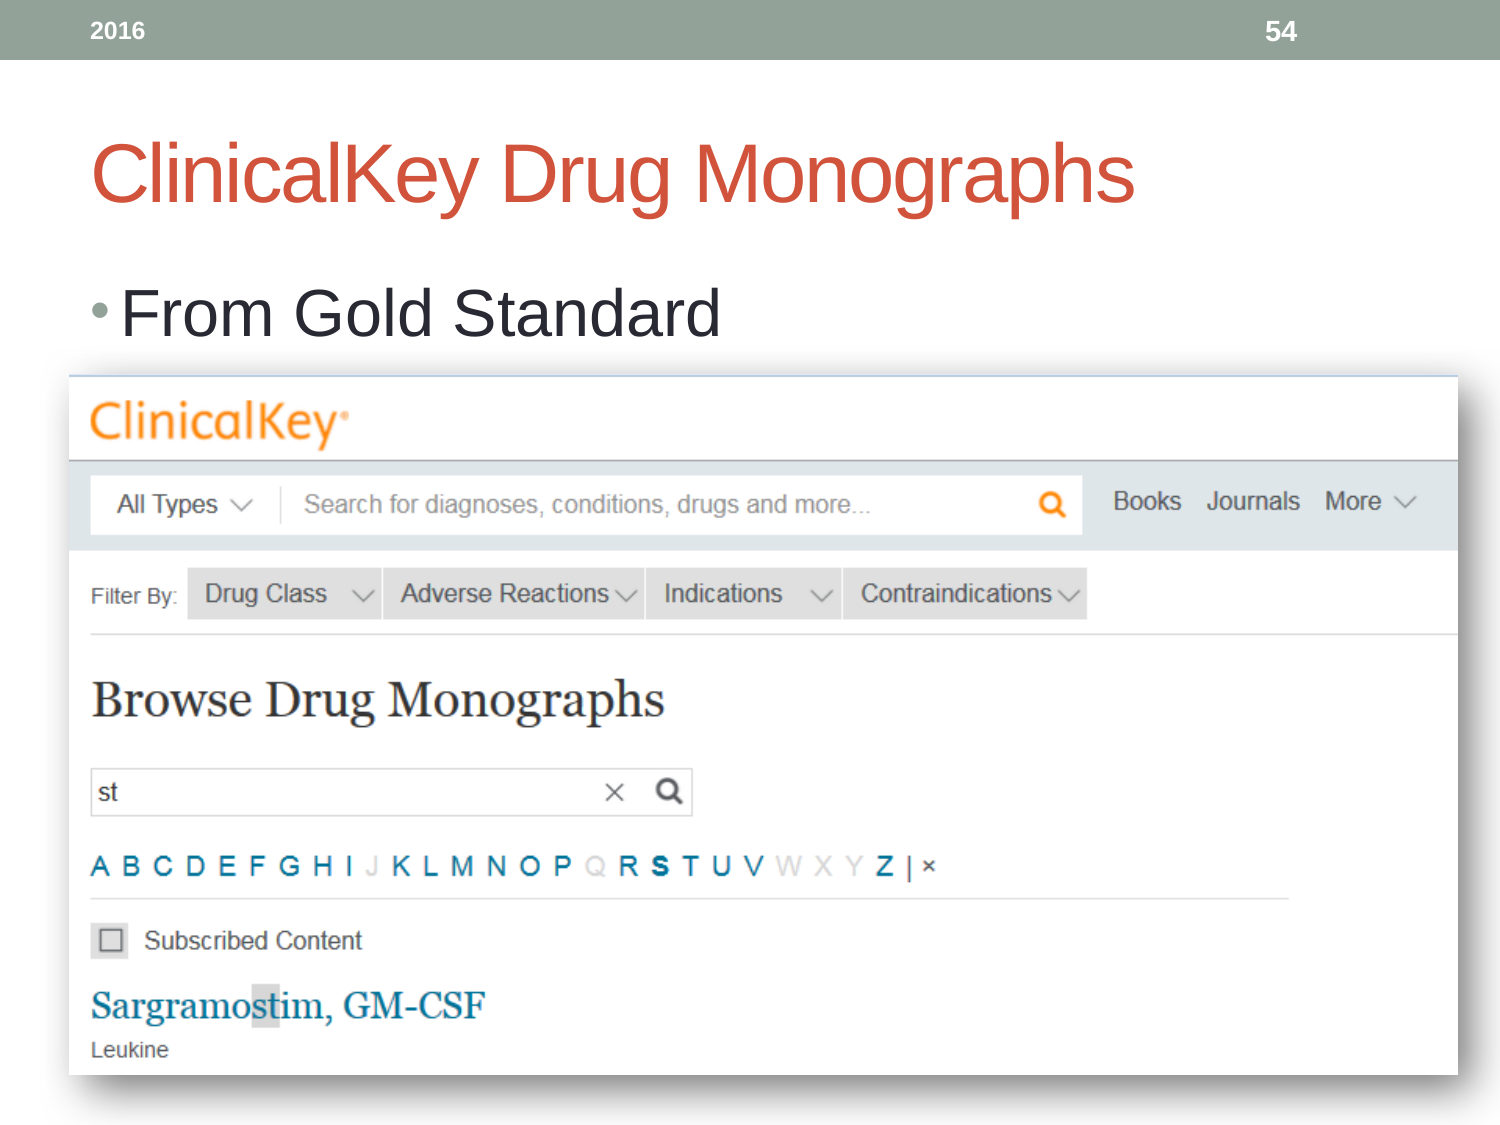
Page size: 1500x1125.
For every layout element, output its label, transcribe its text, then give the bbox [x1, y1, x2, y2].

list From Gold Standard [75, 262, 1425, 368]
title ClinicalKey Drug Monographs [75, 87, 1425, 250]
picture [69, 374, 1458, 1076]
slide_number 54 [1250, 3, 1425, 57]
slide_number 2016 [75, 3, 550, 57]
